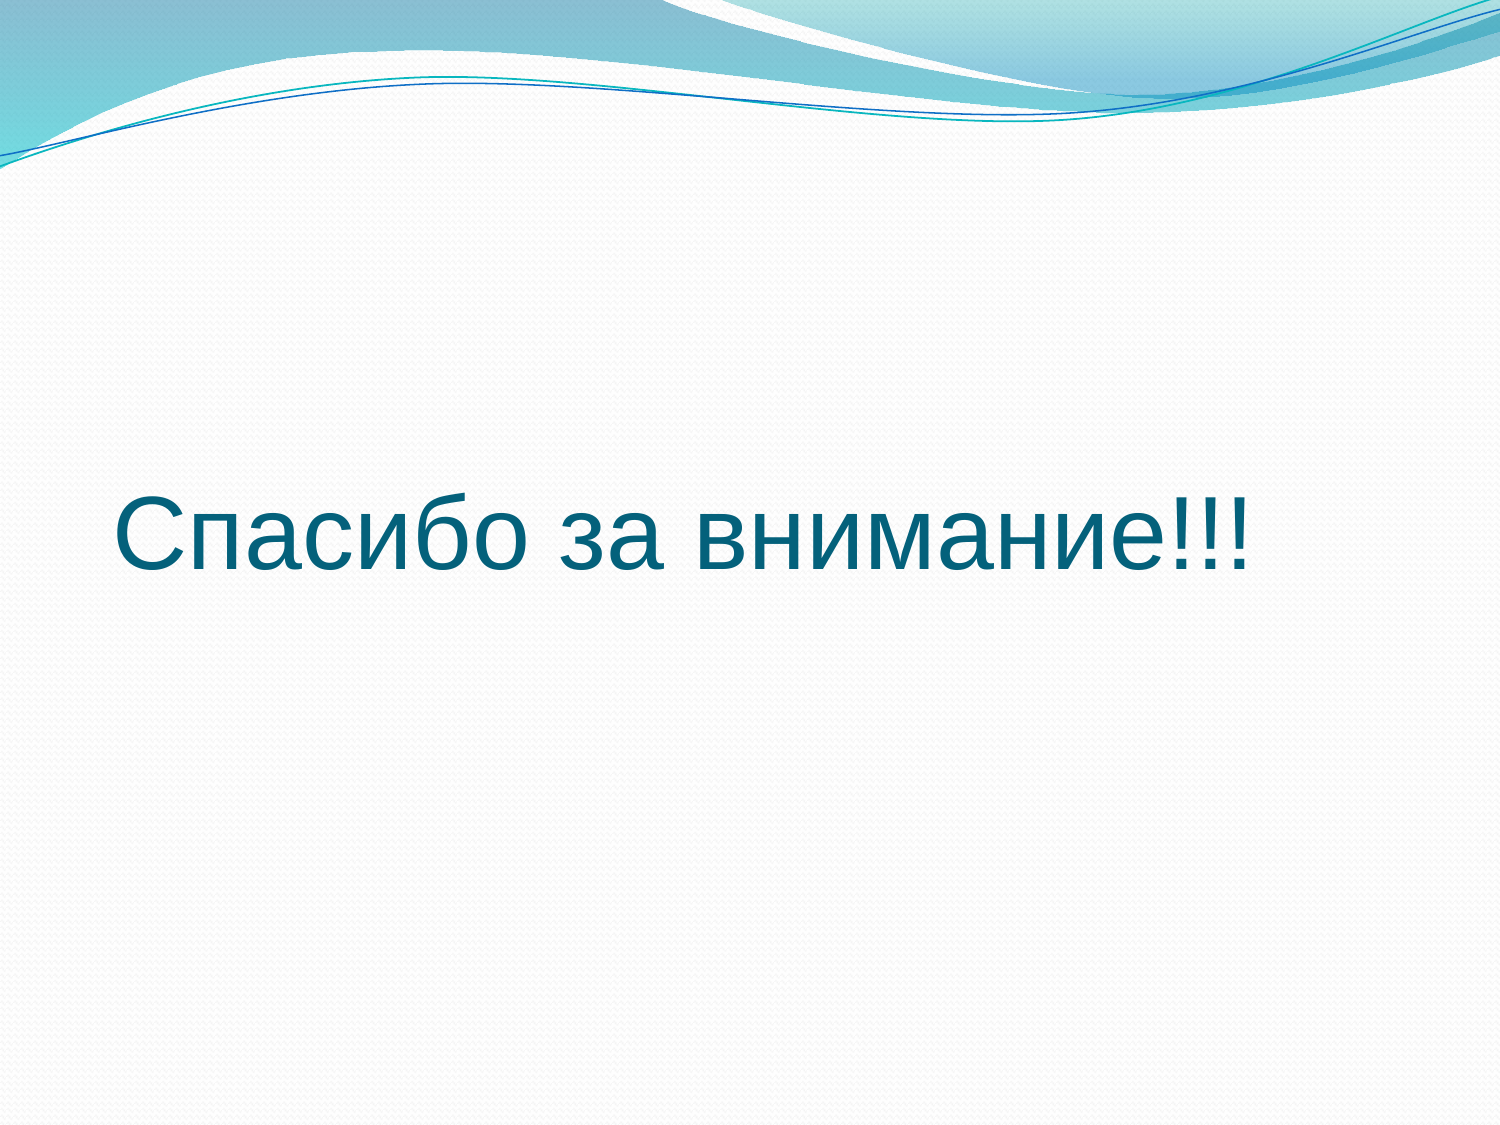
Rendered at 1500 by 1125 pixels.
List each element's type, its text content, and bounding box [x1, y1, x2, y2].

title Спасибо за внимание!!! [112, 349, 1388, 591]
